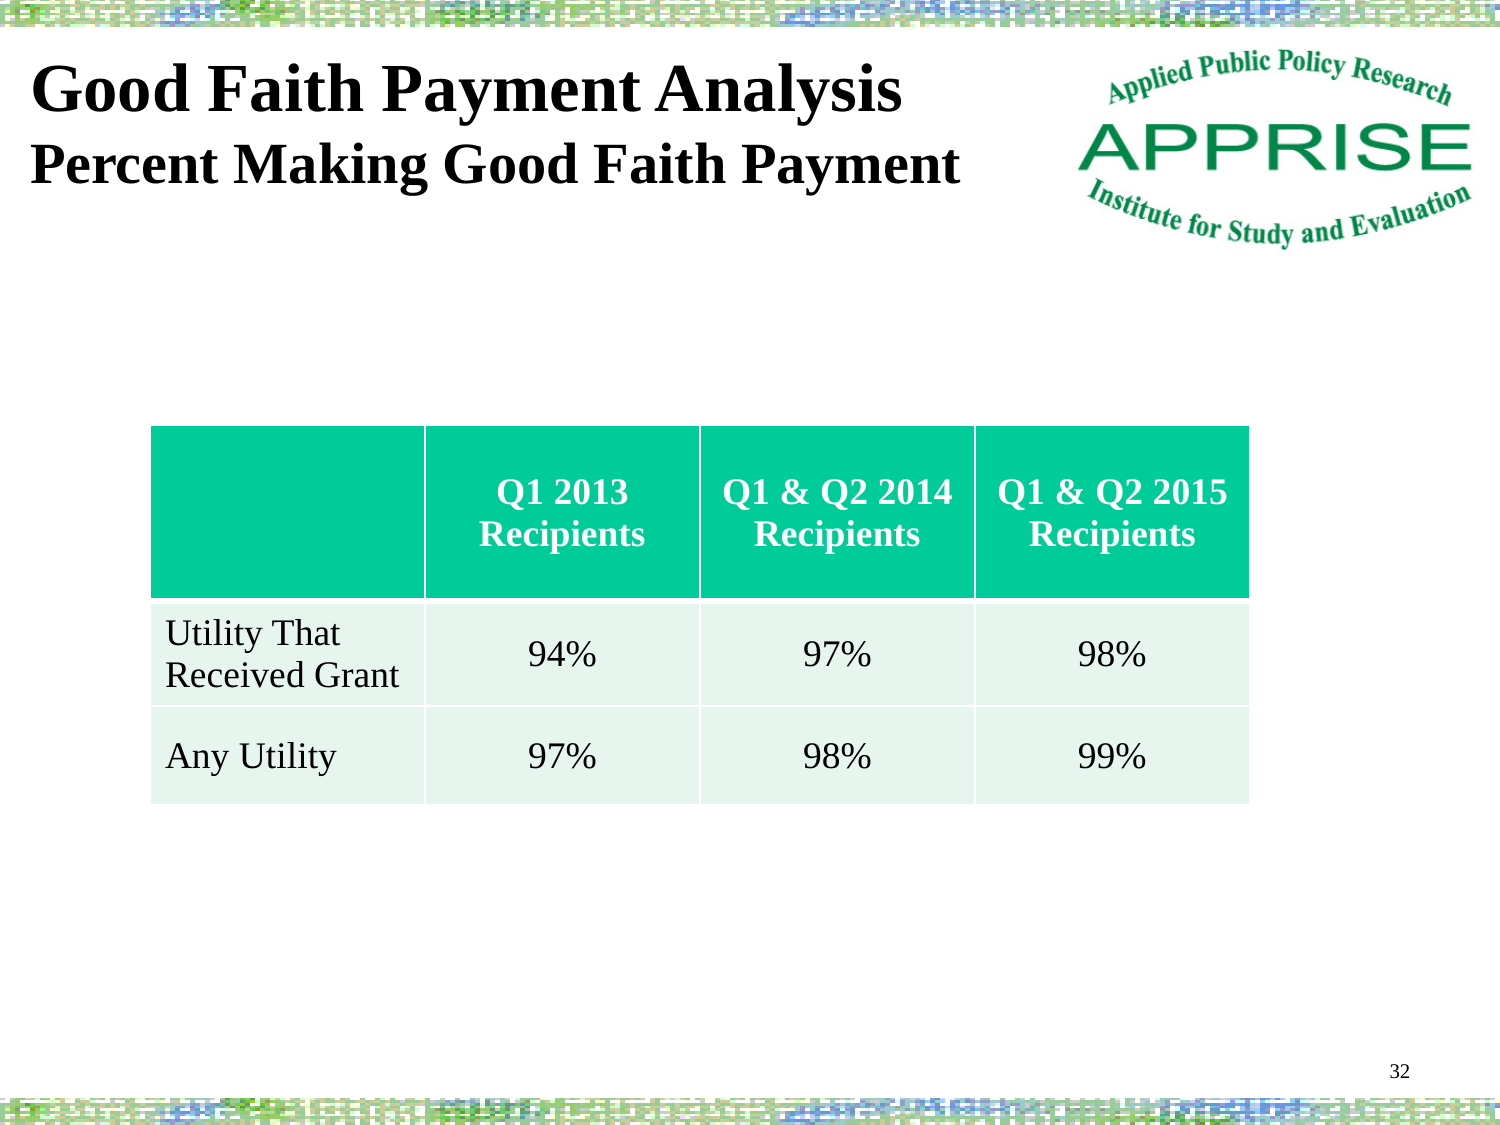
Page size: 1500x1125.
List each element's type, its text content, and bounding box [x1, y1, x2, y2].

table_cell 97% [701, 604, 974, 705]
text_box 32 [1374, 1050, 1463, 1090]
table_cell Utility That Received Grant [151, 604, 424, 705]
table_cell 99% [976, 707, 1249, 804]
table_cell 94% [426, 604, 699, 705]
table_cell 97% [426, 707, 699, 804]
table_cell 98% [976, 604, 1249, 705]
table_cell 98% [701, 707, 974, 804]
table_header Q1 & Q2 2015 Recipients [976, 426, 1249, 598]
table_header Q1 & Q2 2014 Recipients [701, 426, 974, 598]
table_cell Any Utility [151, 707, 424, 804]
title Good Faith Payment Analysis Percent Making Good Faith Payment [15, 35, 1044, 213]
picture [0, 1098, 1500, 1125]
table_header Q1 2013 Recipients [426, 426, 699, 598]
picture [0, 0, 1500, 276]
table_header [151, 426, 424, 598]
